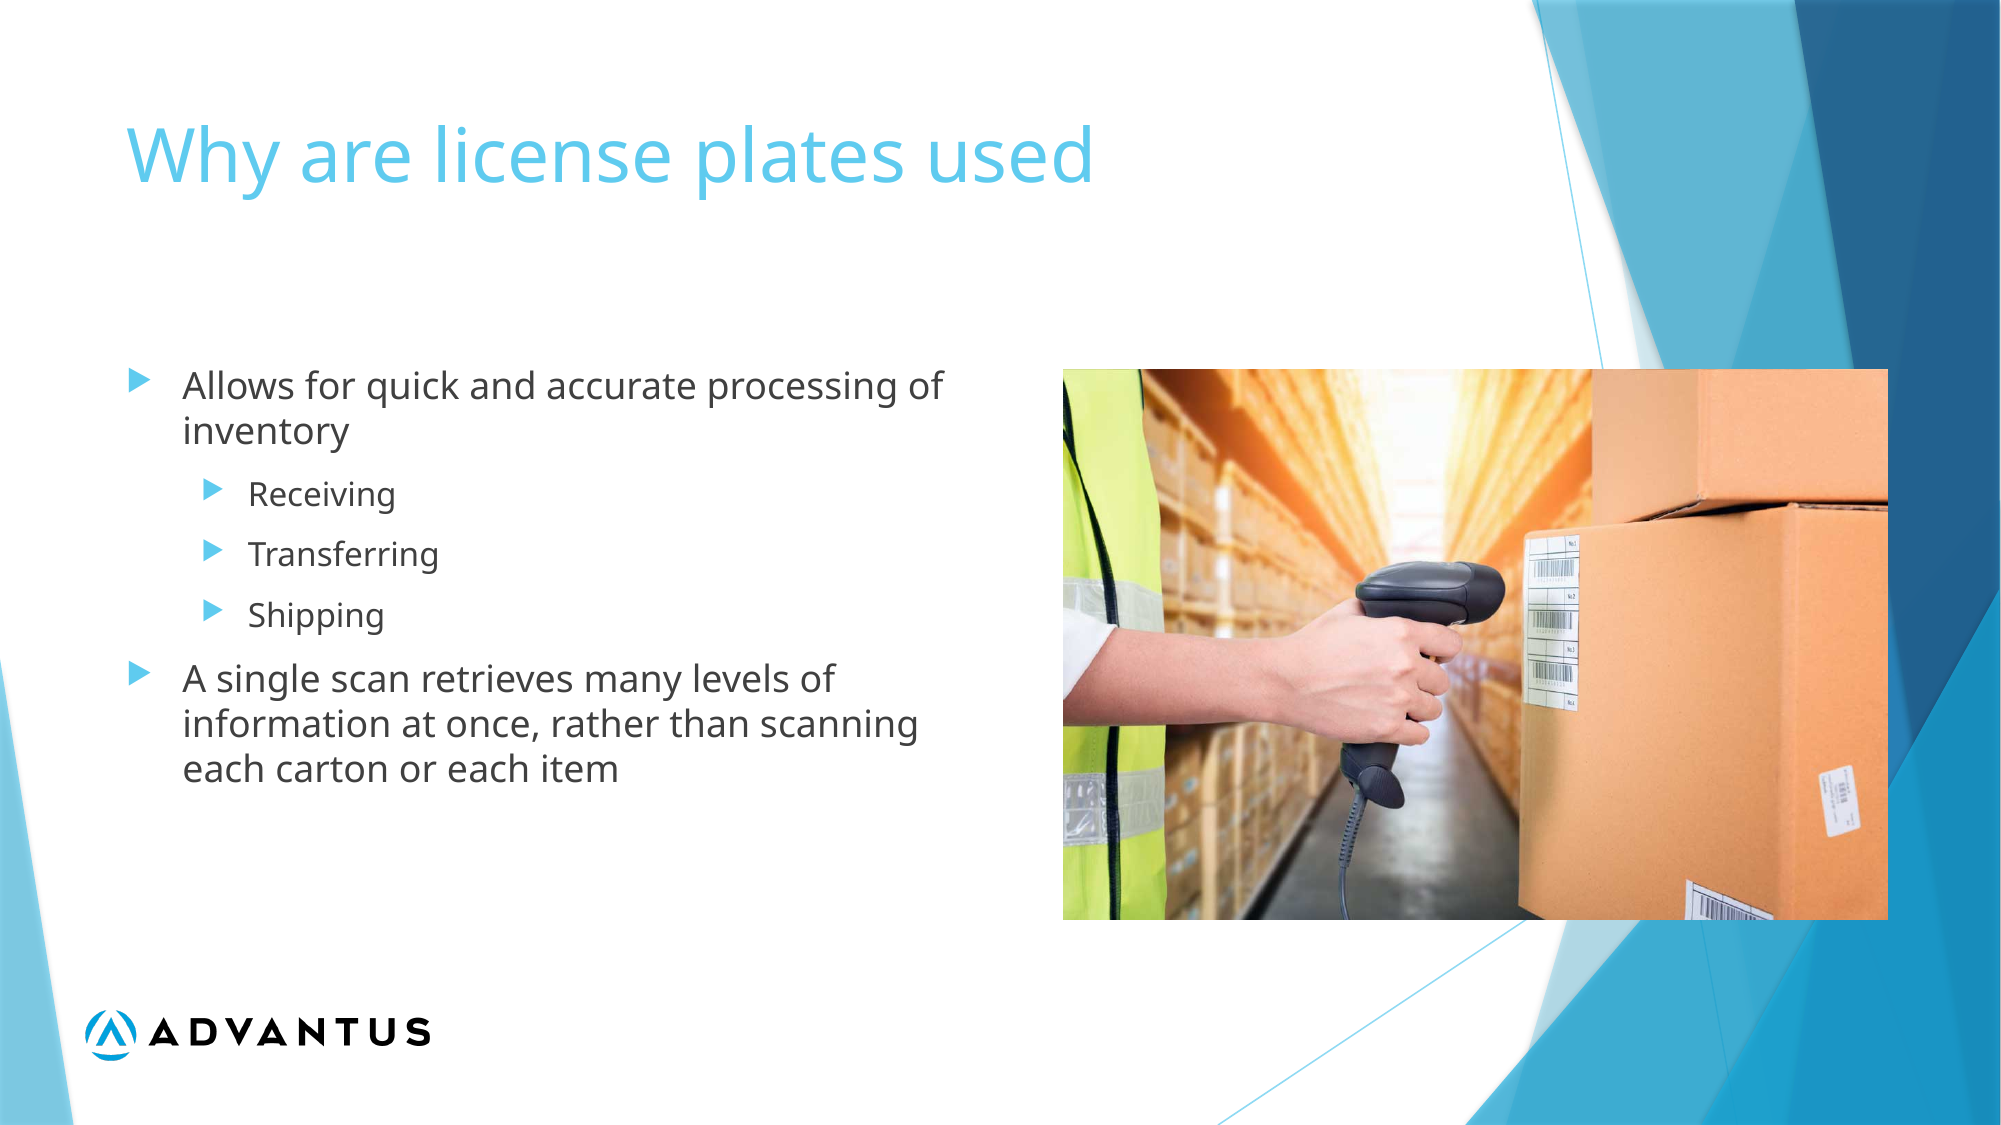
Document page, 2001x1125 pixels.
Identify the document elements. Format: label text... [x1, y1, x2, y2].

picture [84, 1009, 430, 1062]
title Why are license plates used [111, 99, 1522, 317]
list Allows for quick and accurate processing of inventory Receiving Transferring Shipping A single scan retrieves many levels of information at once, rather than scanning each carton or each item [111, 354, 991, 992]
picture [1063, 368, 1889, 920]
